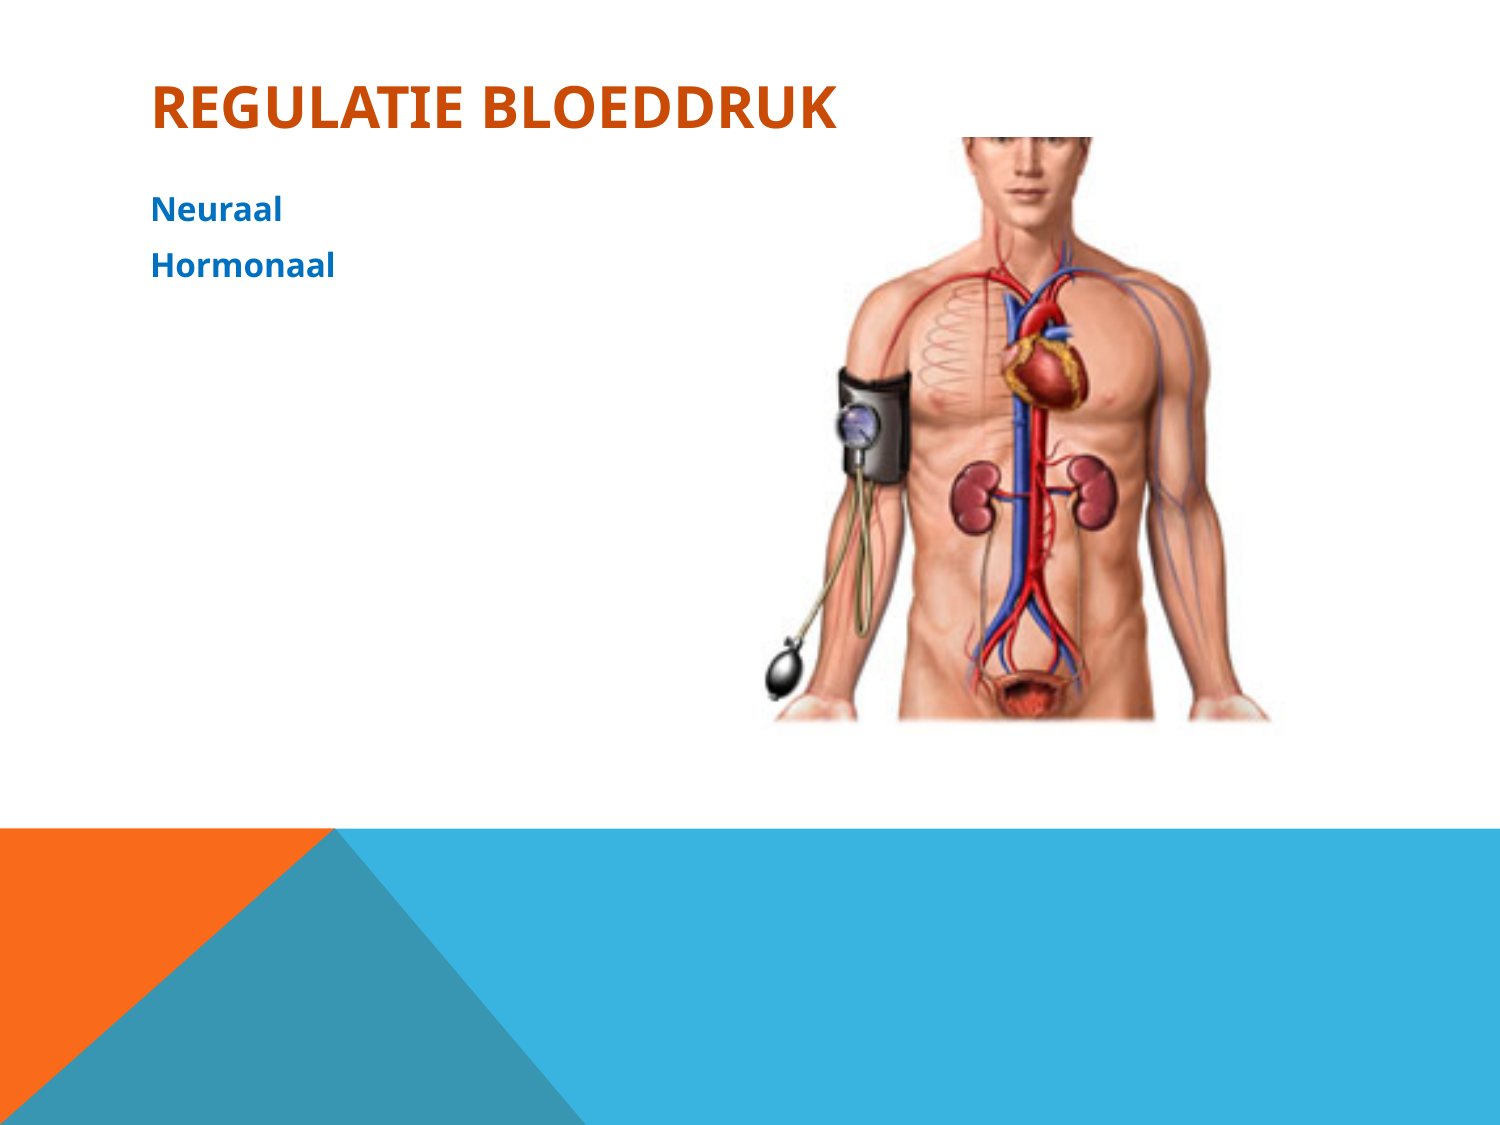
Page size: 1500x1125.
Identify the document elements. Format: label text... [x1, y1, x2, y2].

title Regulatie bloeddruk [135, 60, 1369, 150]
list Neuraal Hormonaal [135, 180, 1369, 768]
picture [761, 136, 1285, 737]
